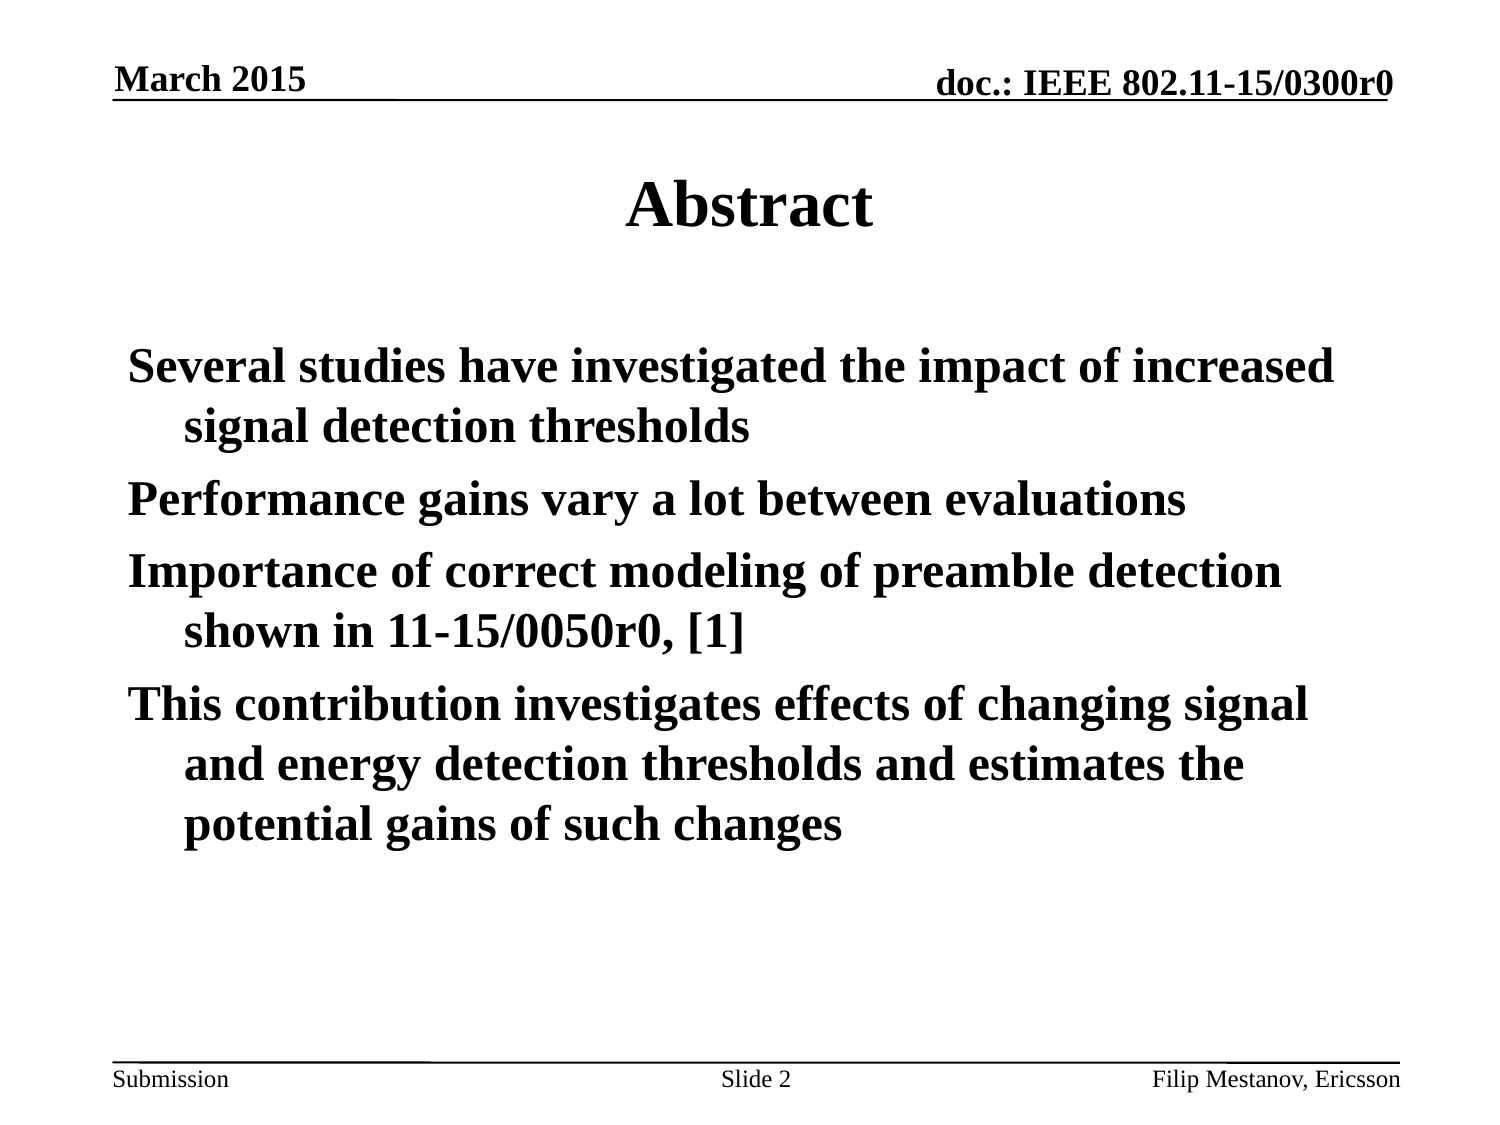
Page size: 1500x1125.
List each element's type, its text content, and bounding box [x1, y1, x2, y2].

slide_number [114, 54, 423, 100]
slide_number Slide 2 [712, 1061, 800, 1123]
list Several studies have investigated the impact of increased signal detection thresholds Performance gains vary a lot between evaluations Importance of correct modeling of preamble detection shown in 11-15/0050r0, [1] This contribution investigates effects of changing signal and energy detection thresholds and estimates the potential gains of such changes [112, 324, 1388, 1000]
footer Filip Mestanov, Ericsson [878, 1061, 1402, 1093]
title Abstract [112, 112, 1388, 288]
